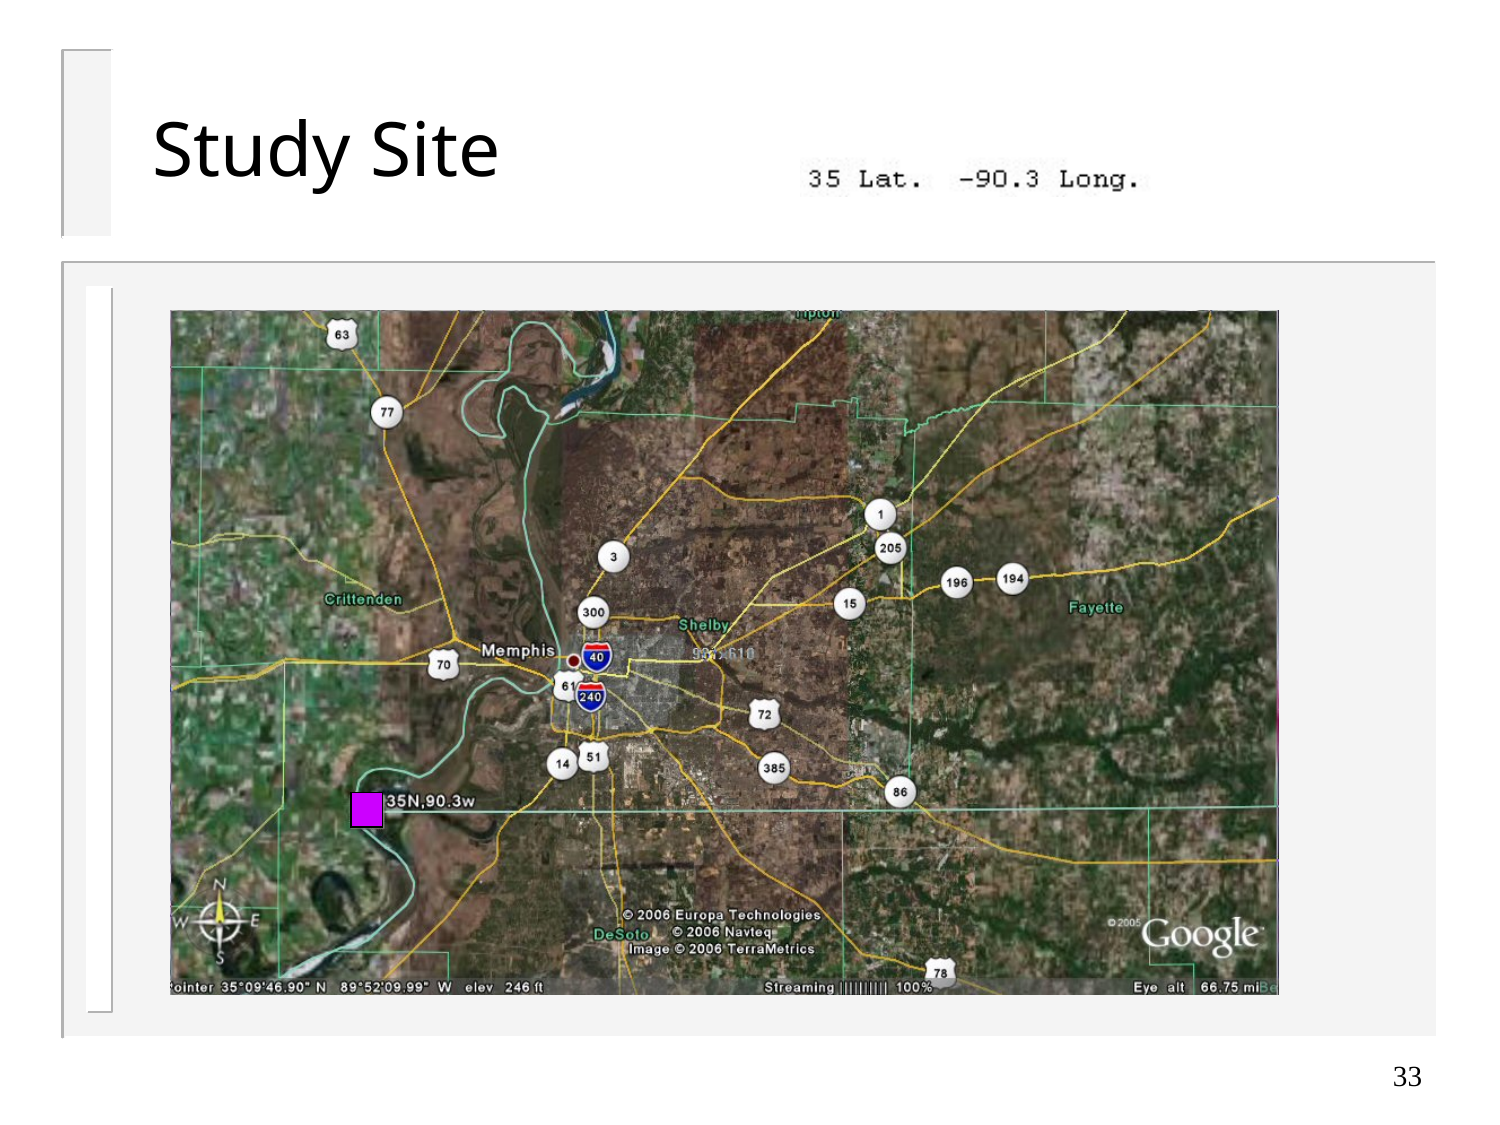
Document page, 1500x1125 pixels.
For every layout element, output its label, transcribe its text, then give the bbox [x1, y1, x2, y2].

slide_number 33 [1124, 1036, 1438, 1113]
picture [169, 309, 1280, 995]
picture [799, 146, 1163, 198]
title Study Site [137, 56, 1413, 238]
